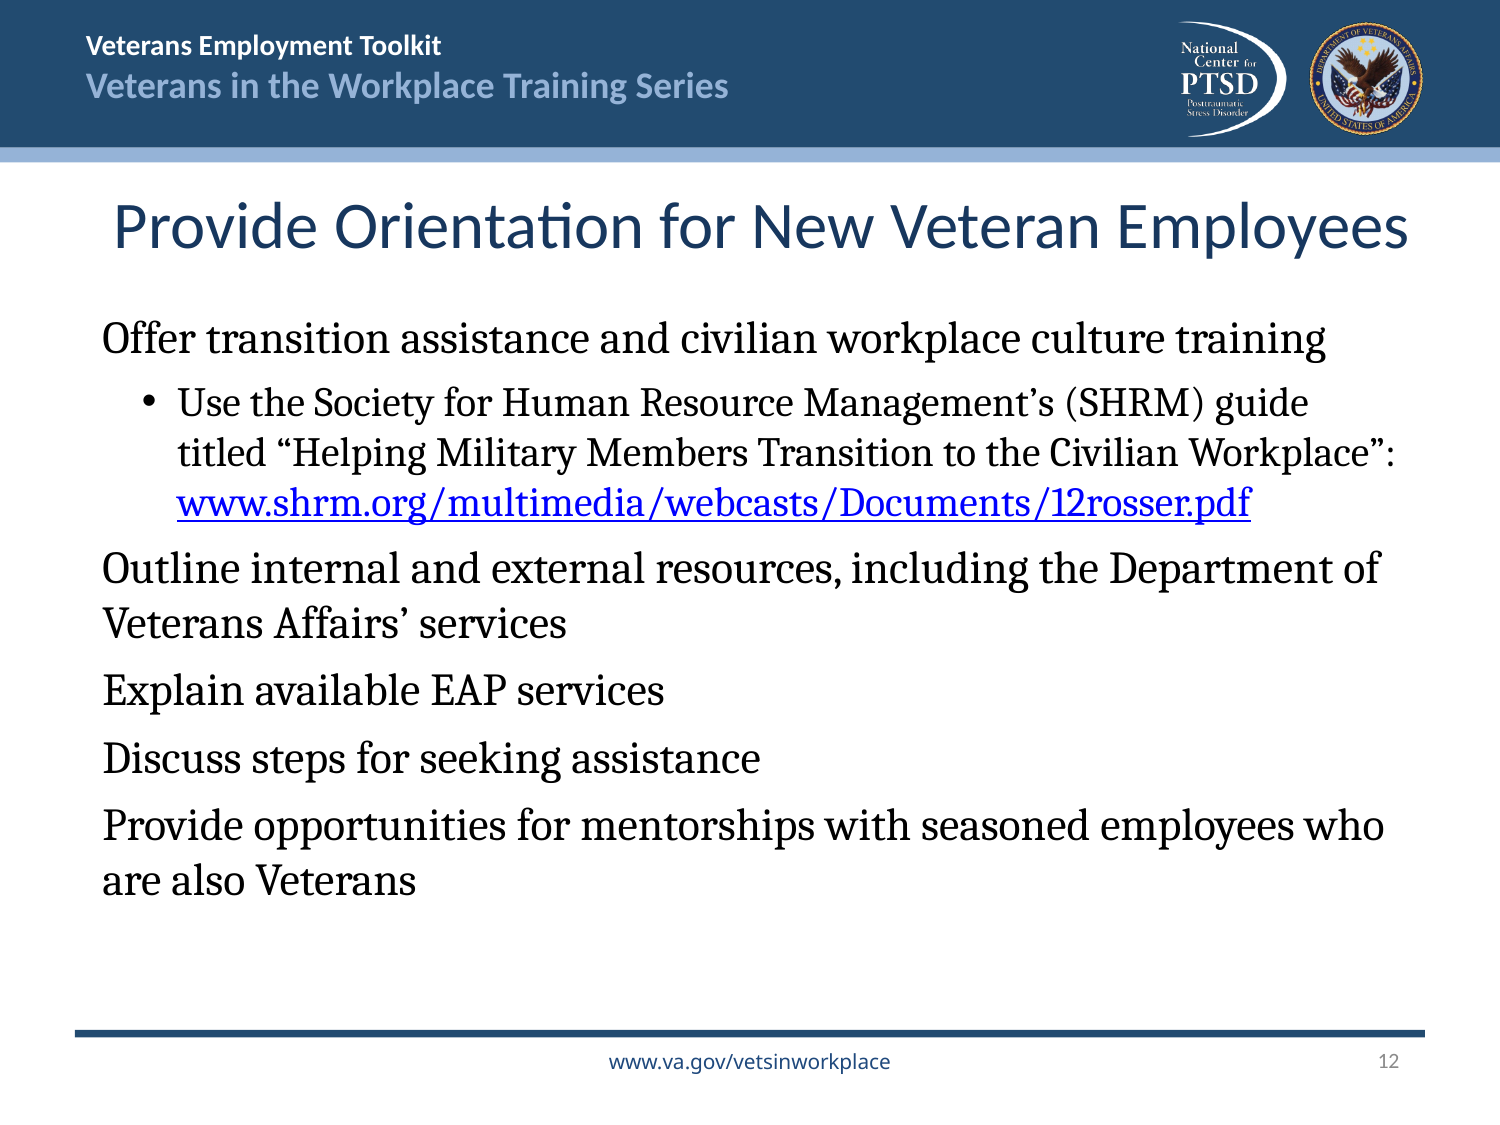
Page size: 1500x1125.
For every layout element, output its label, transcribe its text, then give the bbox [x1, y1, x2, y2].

slide_number 12 [1350, 1037, 1428, 1083]
subtitle Offer transition assistance and civilian workplace culture training Use the Society for Human Resource Management’s (SHRM) guide titled “Helping Military Members Transition to the Civilian Workplace”: www.shrm.org/multimedia/webcasts/Documents/12rosser.pdf Outline internal and external resources, including the Department of Veterans Affairs’ services Explain available EAP services Discuss steps for seeking assistance Provide opportunities for mentorships with seasoned employees who are also Veterans [87, 300, 1413, 975]
picture [1175, 20, 1288, 138]
title Provide Orientation for New Veteran Employees [24, 174, 1425, 300]
picture [1307, 19, 1425, 138]
